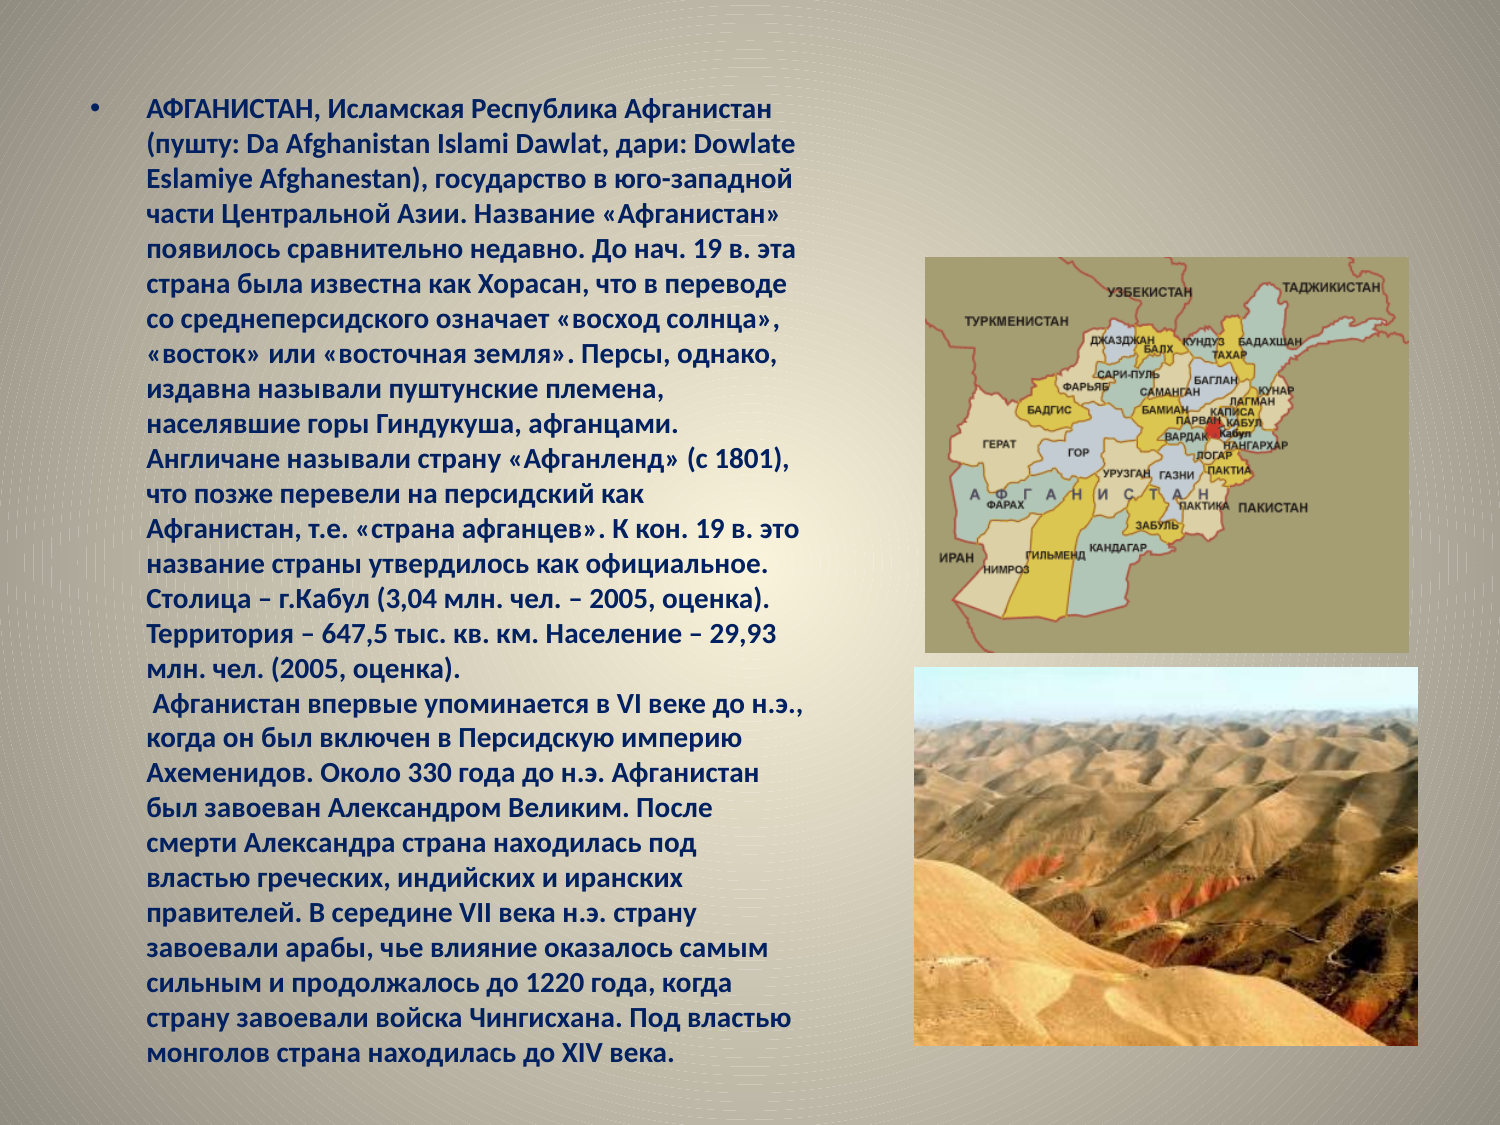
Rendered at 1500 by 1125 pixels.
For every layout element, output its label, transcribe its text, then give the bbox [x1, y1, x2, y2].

picture [925, 257, 1410, 653]
picture [913, 667, 1419, 1047]
list АФГАНИСТАН, Исламская Республика Афганистан (пушту: Da Afghanistan Islami Dawlat, дари: Dowlate Eslamiye Afghanestan), государство в юго-западной части Центральной Азии. Название «Афганистан» появилось сравнительно недавно. До нач. 19 в. эта страна была известна как Хорасан, что в переводе со среднеперсидского означает «восход солнца», «восток» или «восточная земля». Персы, однако, издавна называли пуштунские племена, населявшие горы Гиндукуша, афганцами. Англичане называли страну «Афганленд» (с 1801), что позже перевели на персидский как Афганистан, т.е. «страна афганцев». К кон. 19 в. это название страны утвердилось как официальное. Столица – г.Кабул (3,04 млн. чел. – 2005, оценка). Территория – 647,5 тыс. кв. км. Население – 29,93 млн. чел. (2005, оценка). Афганистан впервые упоминается в VI веке до н.э., когда он был включен в Персидскую империю Ахеменидов. Около 330 года до н.э. Афганистан был завоеван Александром Великим. После смерти Александра страна находилась под властью греческих, индийских и иранских правителей. В середине VII века н.э. страну завоевали арабы, чье влияние оказалось самым сильным и продолжалось до 1220 года, когда страну завоевали войска Чингисхана. Под властью монголов страна находилась до XIV века. [74, 81, 821, 1006]
